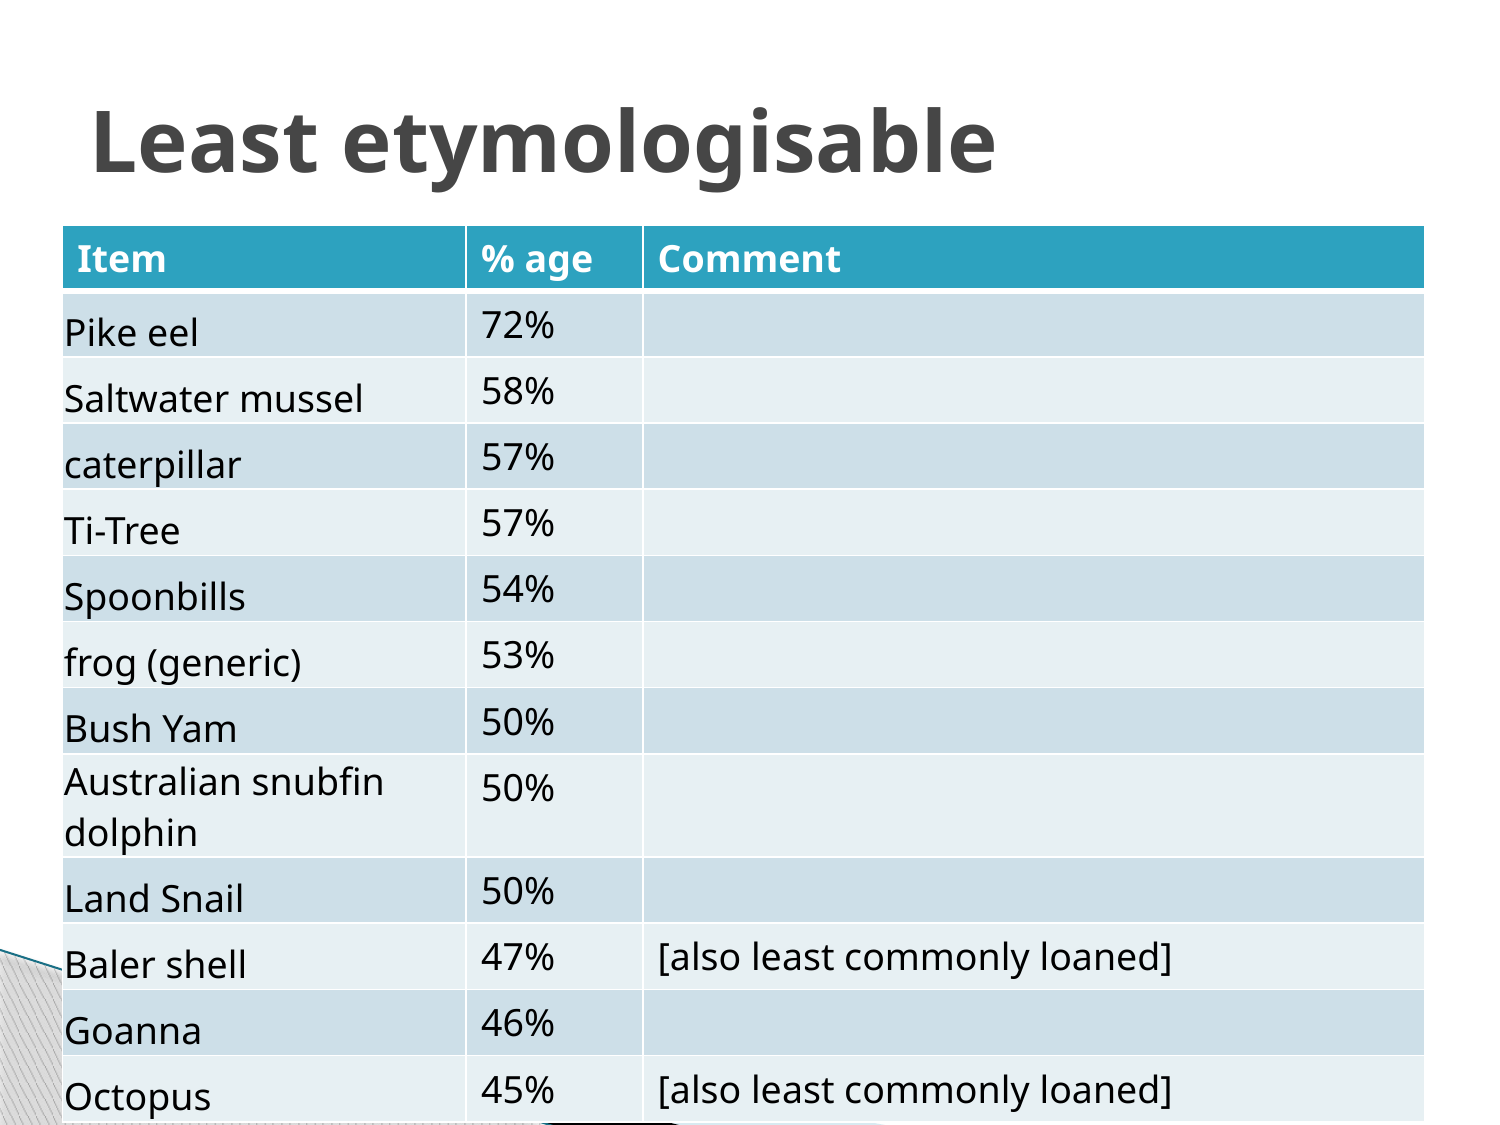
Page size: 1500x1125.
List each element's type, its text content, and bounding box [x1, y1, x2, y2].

table_cell caterpillar [63, 424, 465, 488]
table_cell 47% [467, 924, 642, 989]
table_cell frog (generic) [63, 622, 465, 687]
table_cell Saltwater mussel [63, 358, 465, 422]
table_cell [644, 622, 1424, 687]
table_cell 50% [467, 858, 642, 922]
table_header Comment [644, 226, 1424, 288]
table_cell [also least commonly loaned] [644, 1056, 1424, 1121]
table_cell 45% [467, 1056, 642, 1121]
table_cell [644, 858, 1424, 922]
table_cell [644, 688, 1424, 753]
table_cell 54% [467, 556, 642, 621]
table_cell 50% [467, 688, 642, 753]
table_cell 50% [467, 755, 642, 856]
table_cell 46% [467, 990, 642, 1055]
table_cell Octopus [63, 1056, 465, 1121]
table_cell [644, 755, 1424, 856]
table_cell [644, 490, 1424, 555]
table_cell 57% [467, 490, 642, 555]
title Least etymologisable [75, 45, 1425, 224]
table_cell Pike eel [63, 294, 465, 356]
table_cell [also least commonly loaned] [644, 924, 1424, 989]
table_cell Baler shell [63, 924, 465, 989]
table_header % age [467, 226, 642, 288]
table_cell 58% [467, 358, 642, 422]
table_cell Australian snubfin dolphin [63, 755, 465, 856]
table_cell Ti-Tree [63, 490, 465, 555]
table_cell 57% [467, 424, 642, 488]
table_cell [644, 990, 1424, 1055]
table_cell [644, 358, 1424, 422]
table_cell Land Snail [63, 858, 465, 922]
table_cell 72% [467, 294, 642, 356]
table_header Item [63, 226, 465, 288]
table_cell [644, 294, 1424, 356]
table_cell [644, 556, 1424, 621]
table_cell [644, 424, 1424, 488]
table_cell 53% [467, 622, 642, 687]
table_cell Goanna [63, 990, 465, 1055]
table_cell Spoonbills [63, 556, 465, 621]
table_cell Bush Yam [63, 688, 465, 753]
